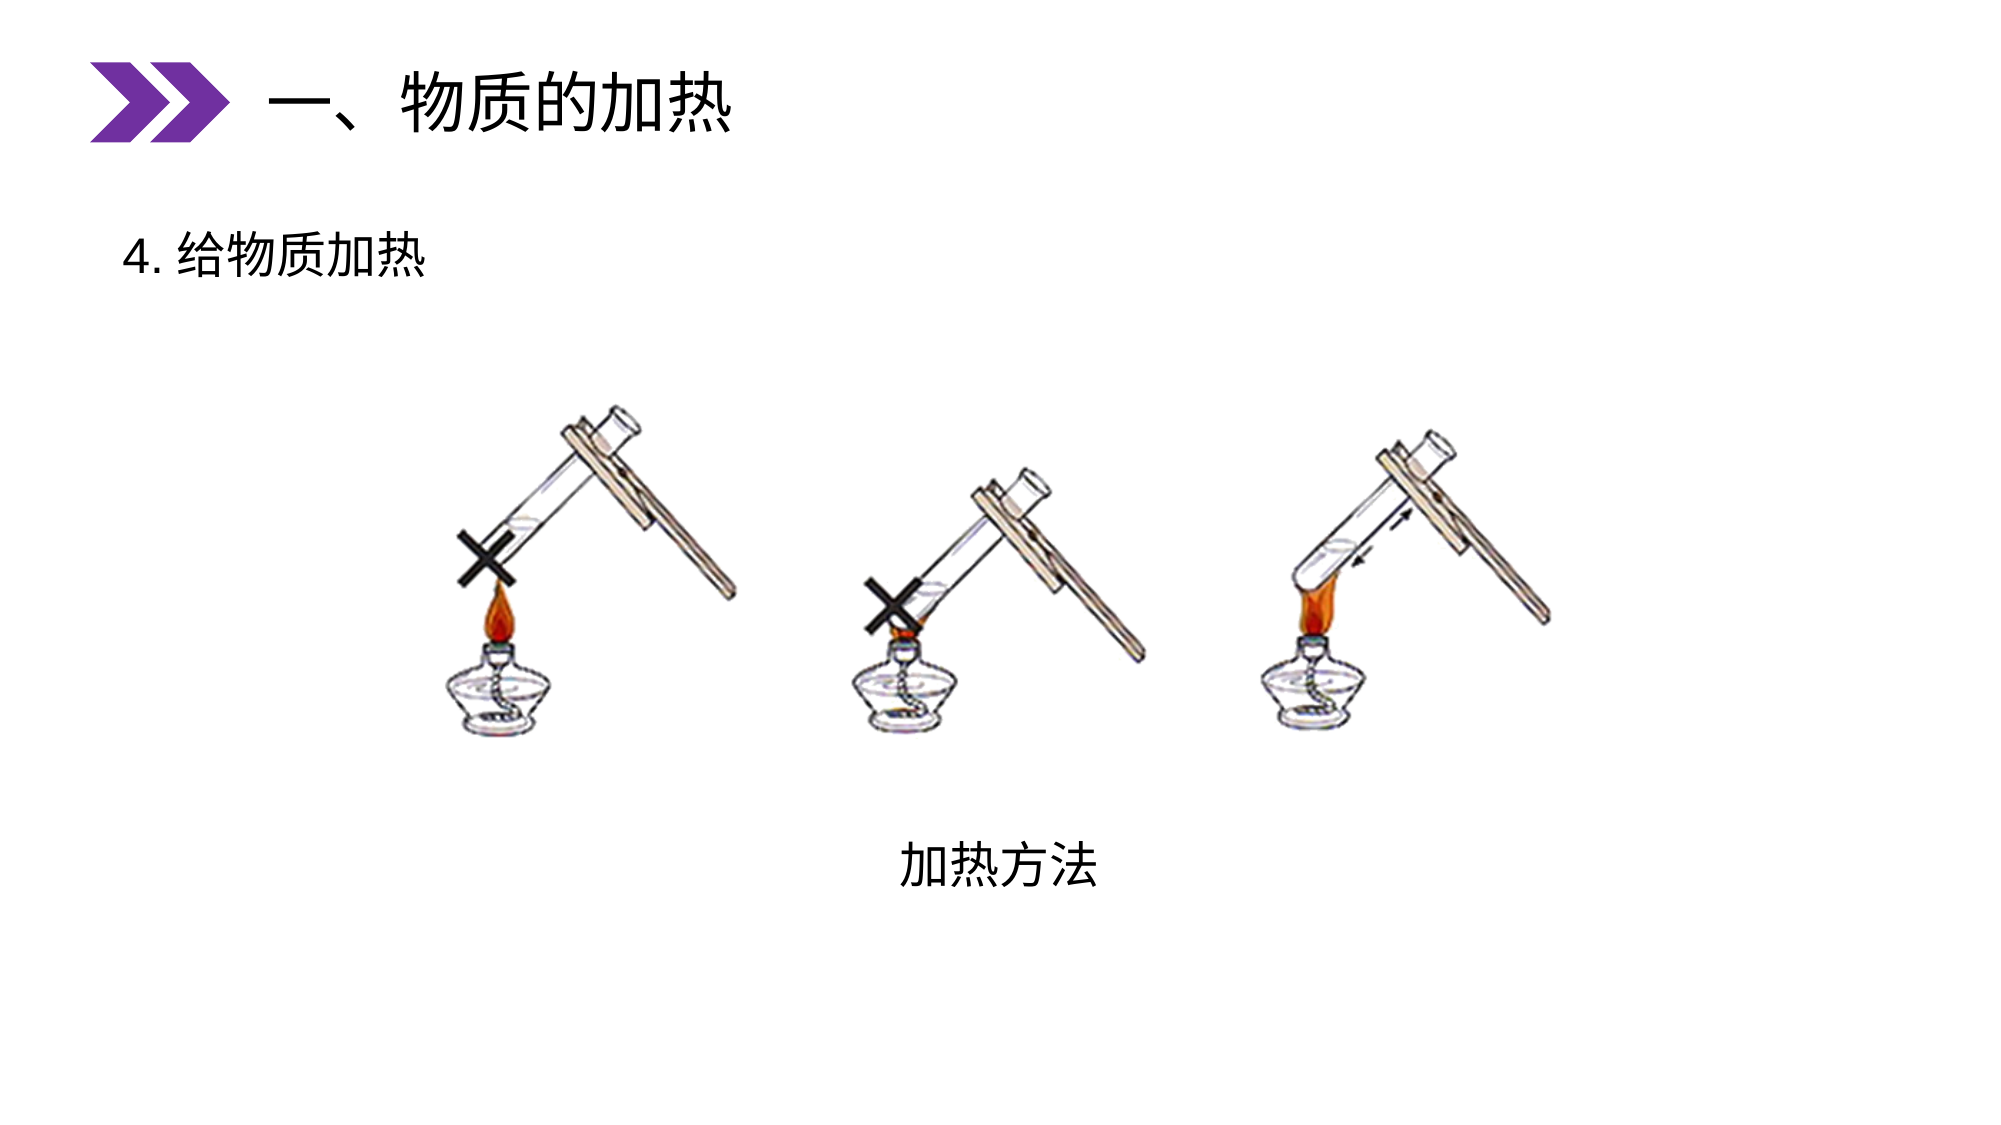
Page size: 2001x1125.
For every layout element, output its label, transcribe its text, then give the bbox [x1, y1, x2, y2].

text_box 加热方法 [885, 826, 1115, 902]
text_box 一、物质的加热 [251, 62, 1255, 146]
text_box 4.给物质加热 [107, 216, 441, 291]
picture [405, 322, 1595, 768]
